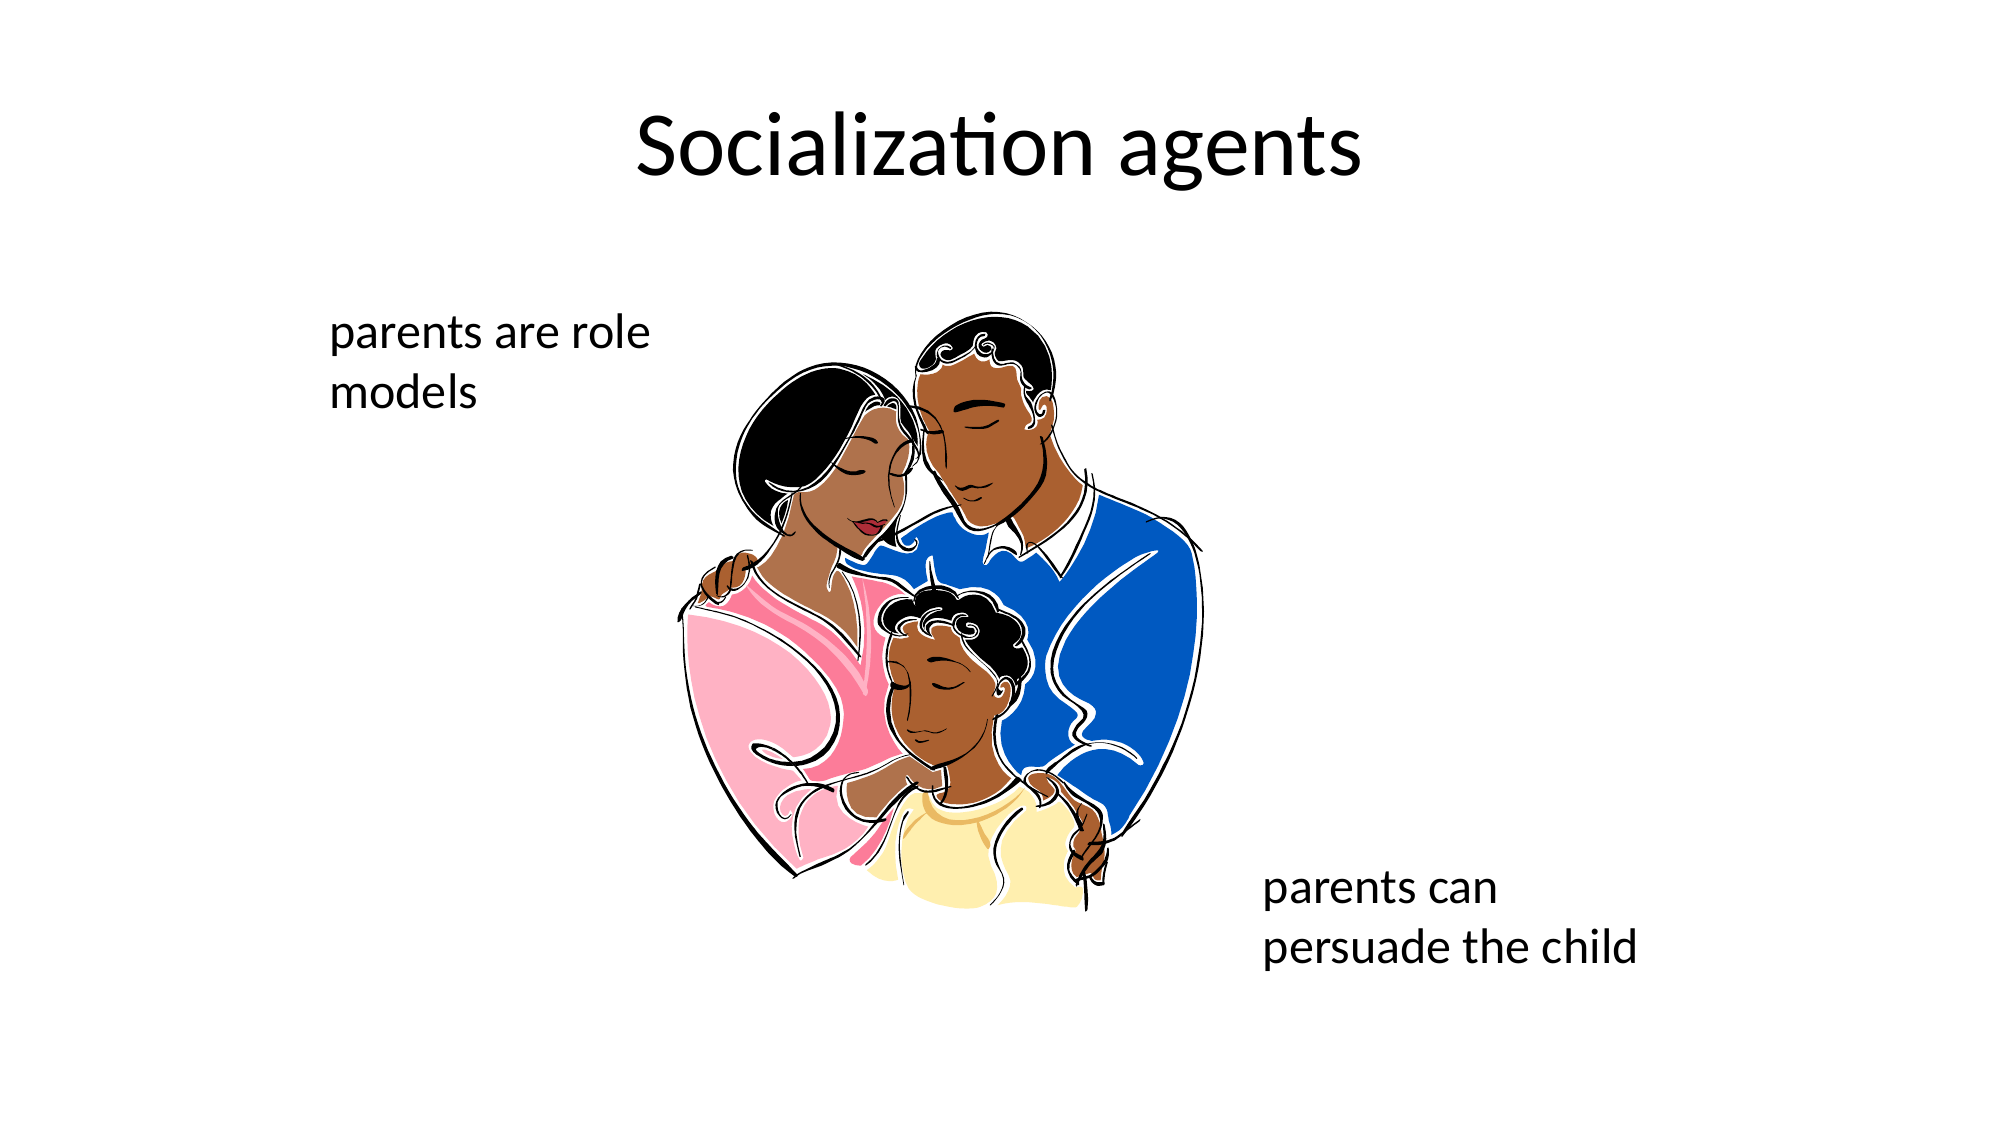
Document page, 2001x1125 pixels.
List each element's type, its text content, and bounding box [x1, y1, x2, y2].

picture [669, 302, 1220, 913]
text_box parents can persuade the child [1248, 845, 1662, 981]
title Socialization agents [99, 45, 1900, 233]
text_box parents are role models [314, 290, 729, 426]
